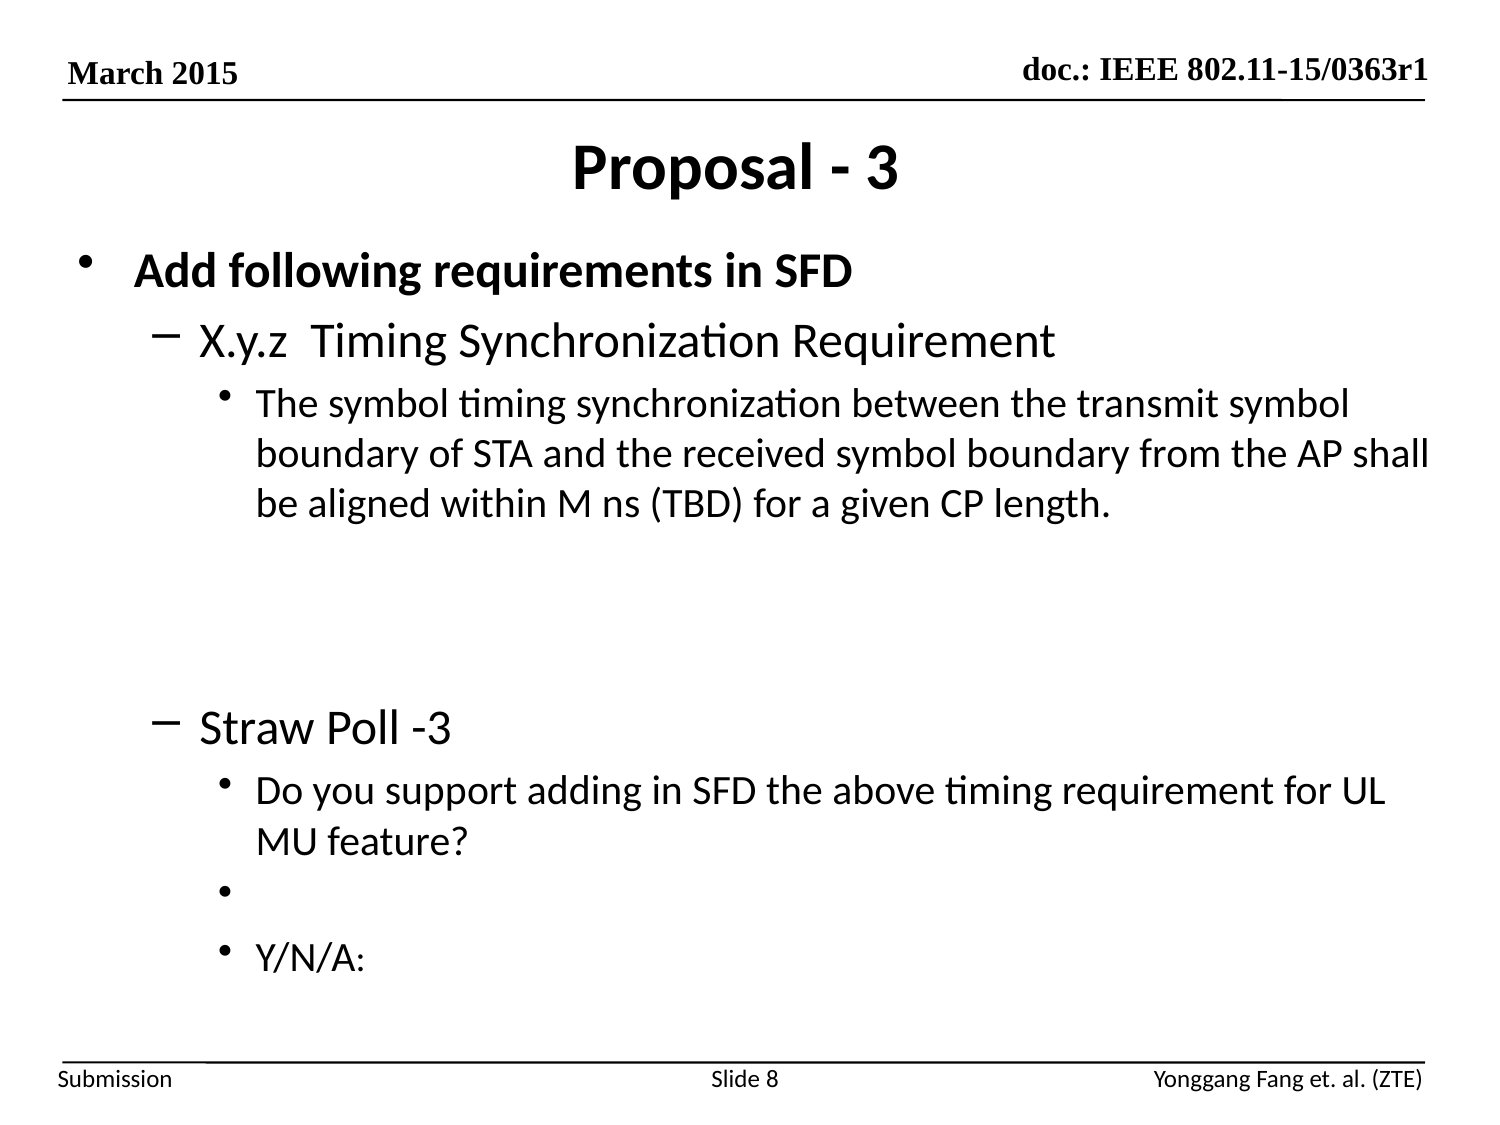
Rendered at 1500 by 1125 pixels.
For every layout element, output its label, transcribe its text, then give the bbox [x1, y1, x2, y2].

slide_number Slide 8 [702, 1062, 788, 1094]
list Add following requirements in SFD X.y.z Timing Synchronization Requirement The symbol timing synchronization between the transmit symbol boundary of STA and the received symbol boundary from the AP shall be aligned within M ns (TBD) for a given CP length. Straw Poll -3 Do you support adding in SFD the above timing requirement for UL MU feature? Y/N/A: [62, 237, 1451, 1051]
title Proposal - 3 [62, 99, 1426, 226]
